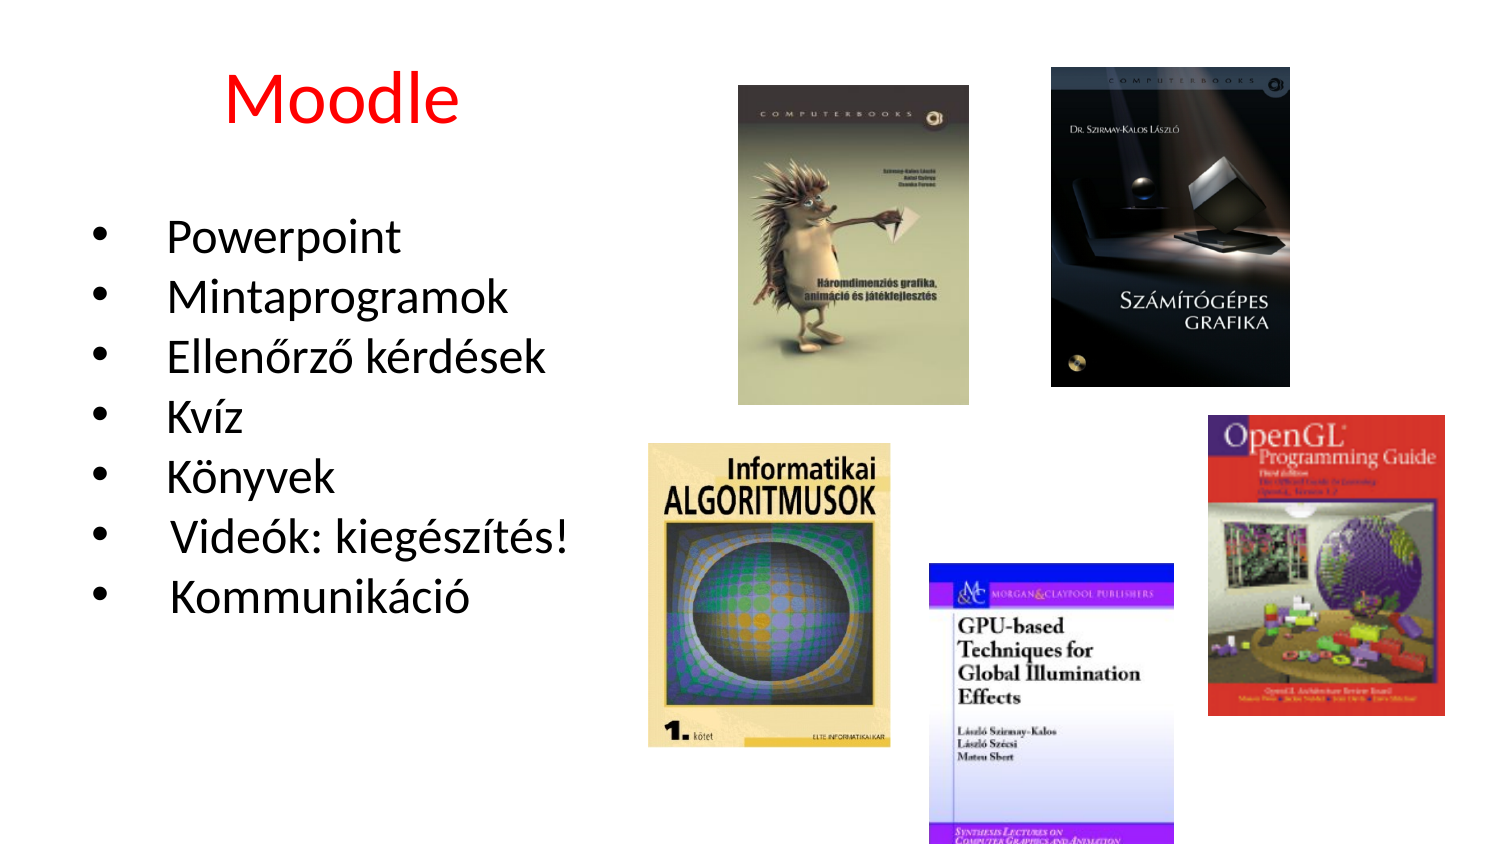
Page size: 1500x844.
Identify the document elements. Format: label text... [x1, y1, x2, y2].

text_box Powerpoint Mintaprogramok Ellenőrző kérdések Kvíz Könyvek Videók: kiegészítés! Kommunikáció [76, 195, 668, 631]
picture [928, 563, 1175, 844]
title Moodle [0, 23, 691, 164]
picture [1051, 67, 1291, 387]
picture [737, 85, 970, 405]
picture [1208, 415, 1445, 717]
picture [648, 442, 891, 749]
